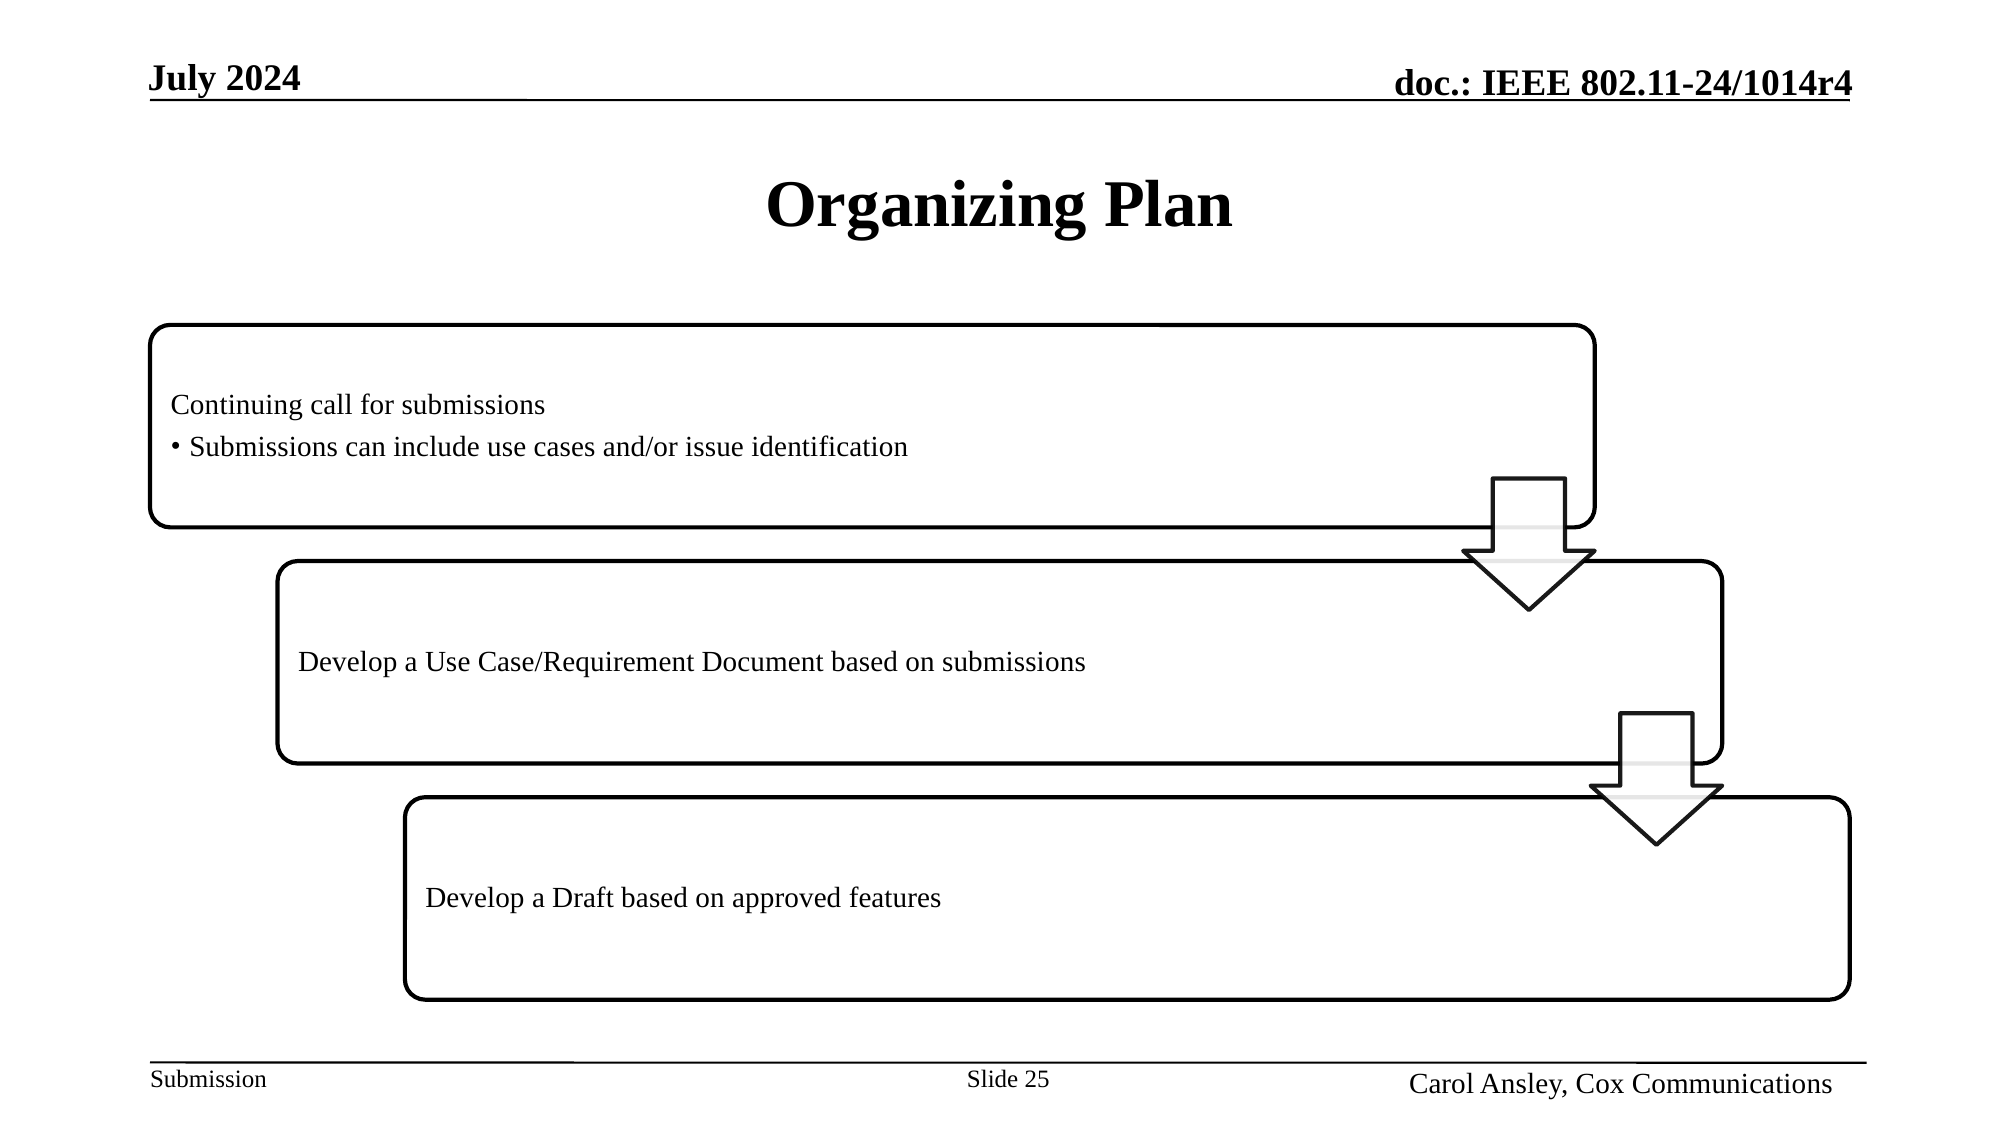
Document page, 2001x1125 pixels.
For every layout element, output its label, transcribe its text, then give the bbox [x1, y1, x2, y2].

slide_number Slide 25 [950, 1061, 1067, 1123]
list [149, 324, 1850, 1000]
title Organizing Plan [149, 112, 1850, 288]
